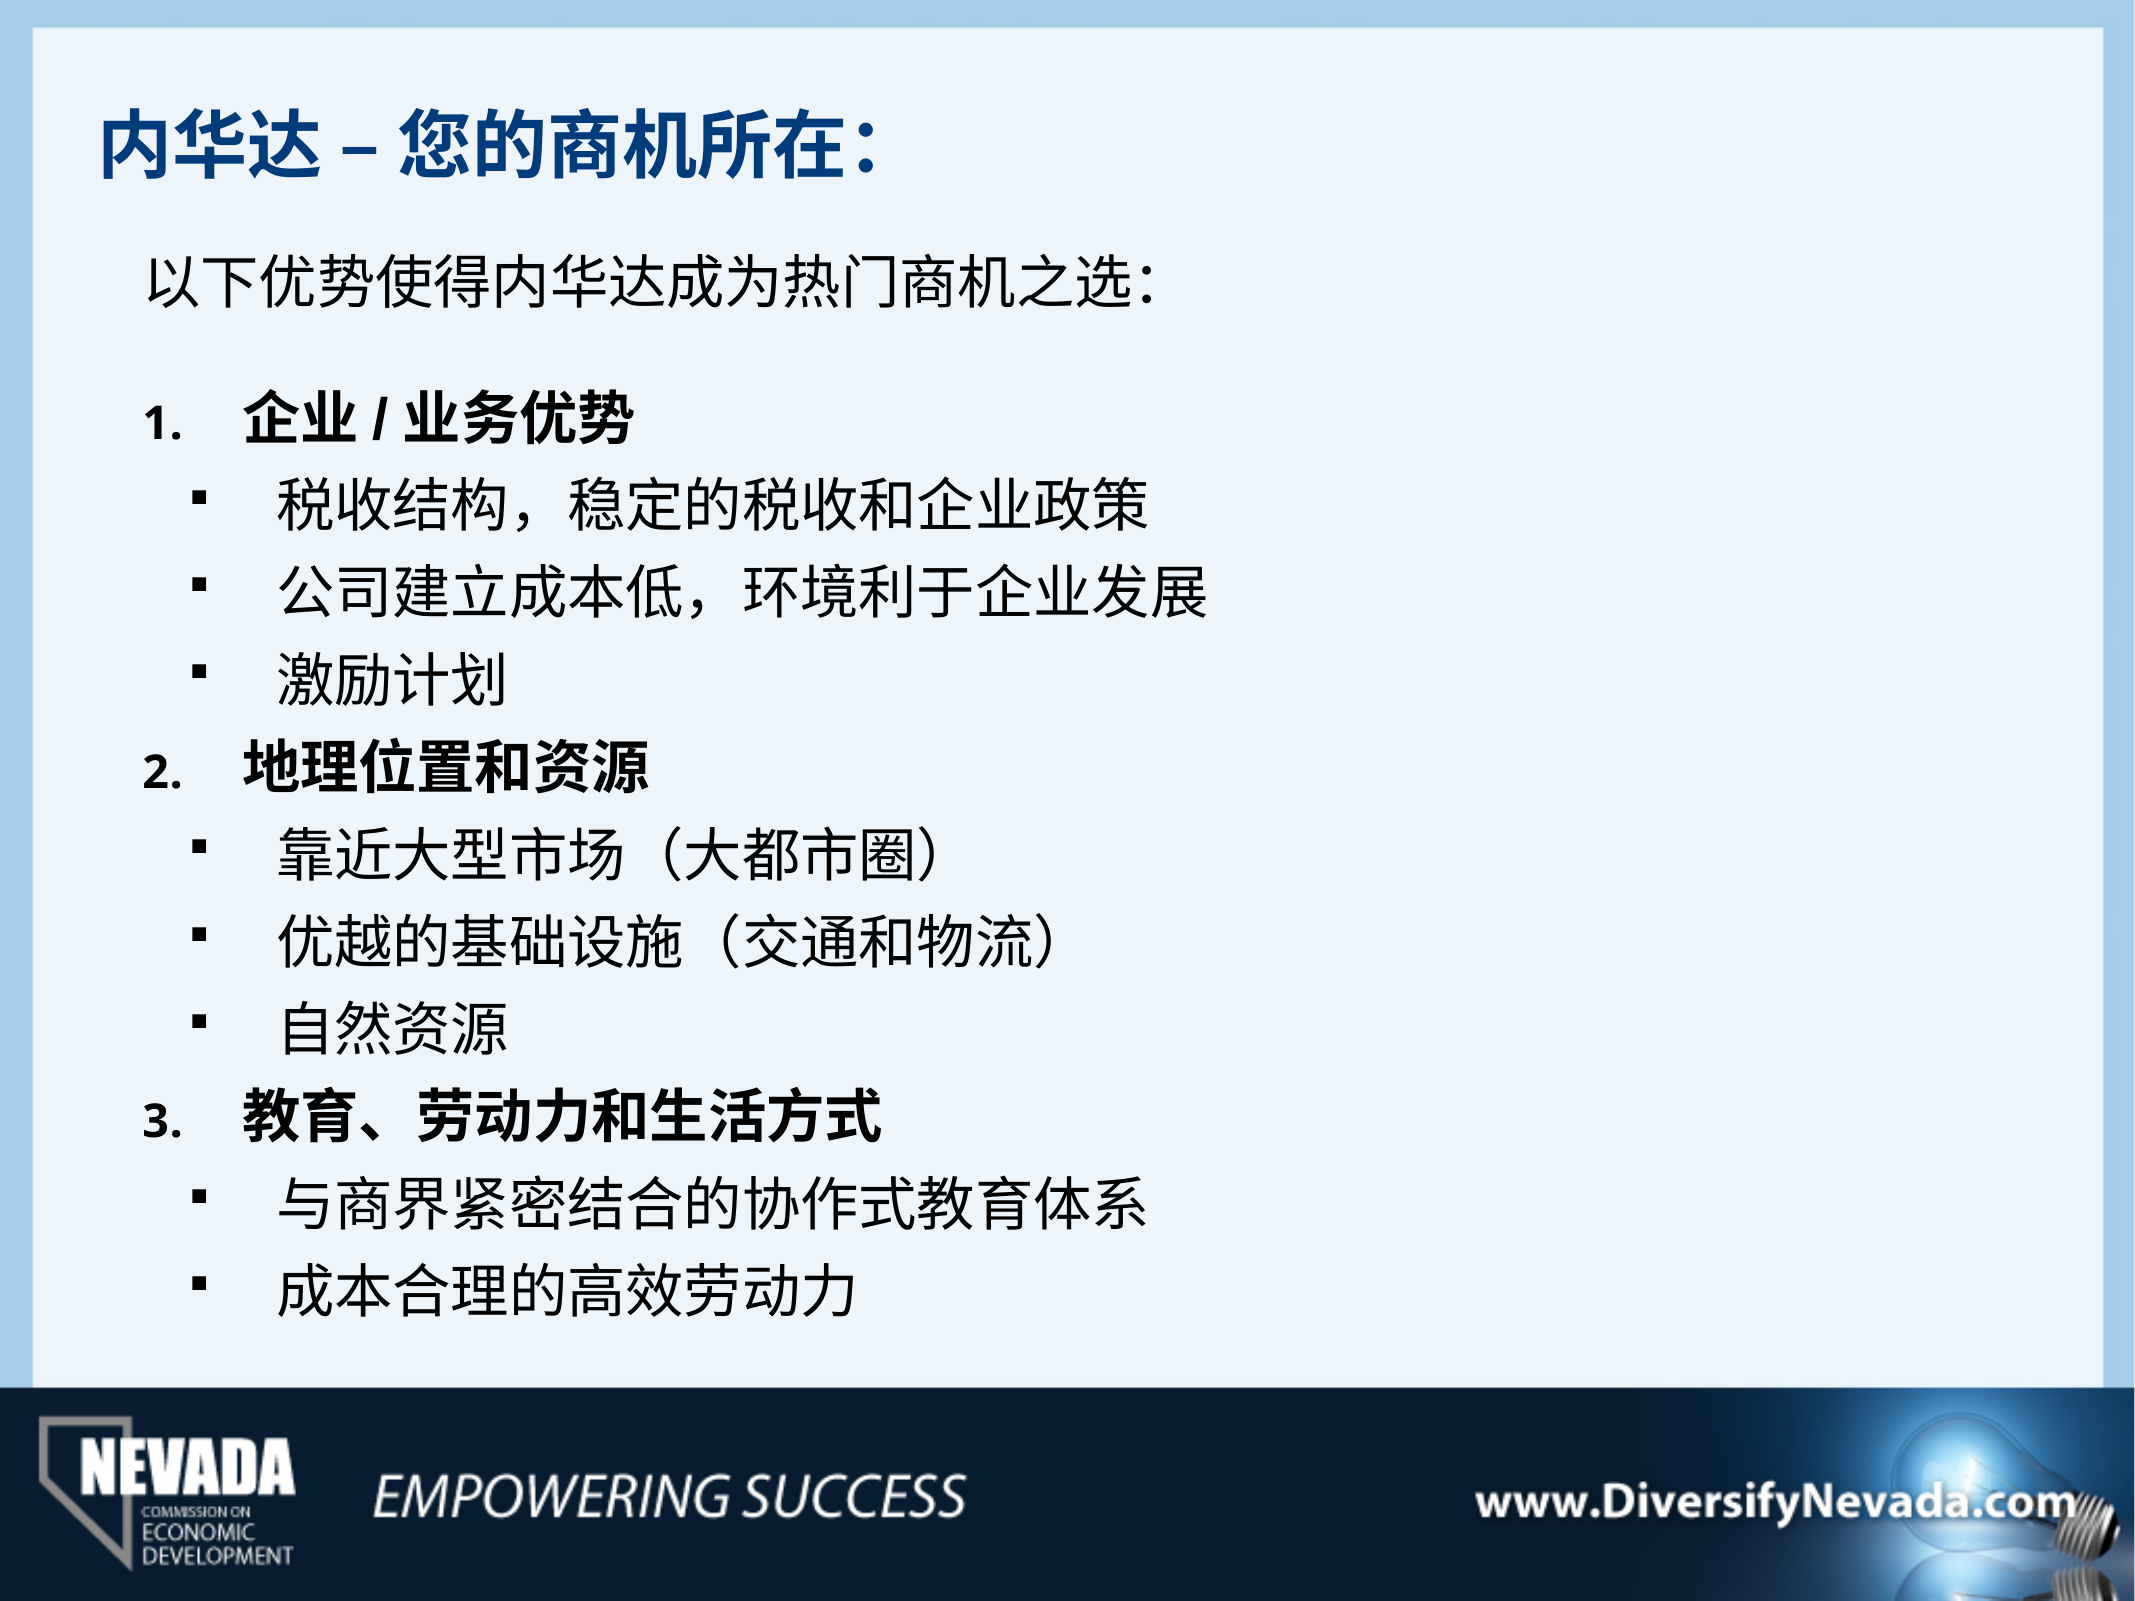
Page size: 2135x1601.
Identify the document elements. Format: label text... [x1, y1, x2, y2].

picture [0, 0, 2135, 1601]
list 以下优势使得内华达成为热门商机之选： 企业/业务优势 税收结构，稳定的税收和企业政策 公司建立成本低，环境利于企业发展 激励计划 地理位置和资源 靠近大型市场（大都市圈） 优越的基础设施（交通和物流） 自然资源 教育、劳动力和生活方式 与商界紧密结合的协作式教育体系 成本合理的高效劳动力 [141, 237, 1918, 1337]
title 内华达 – 您的商机所在： [97, 59, 2028, 226]
